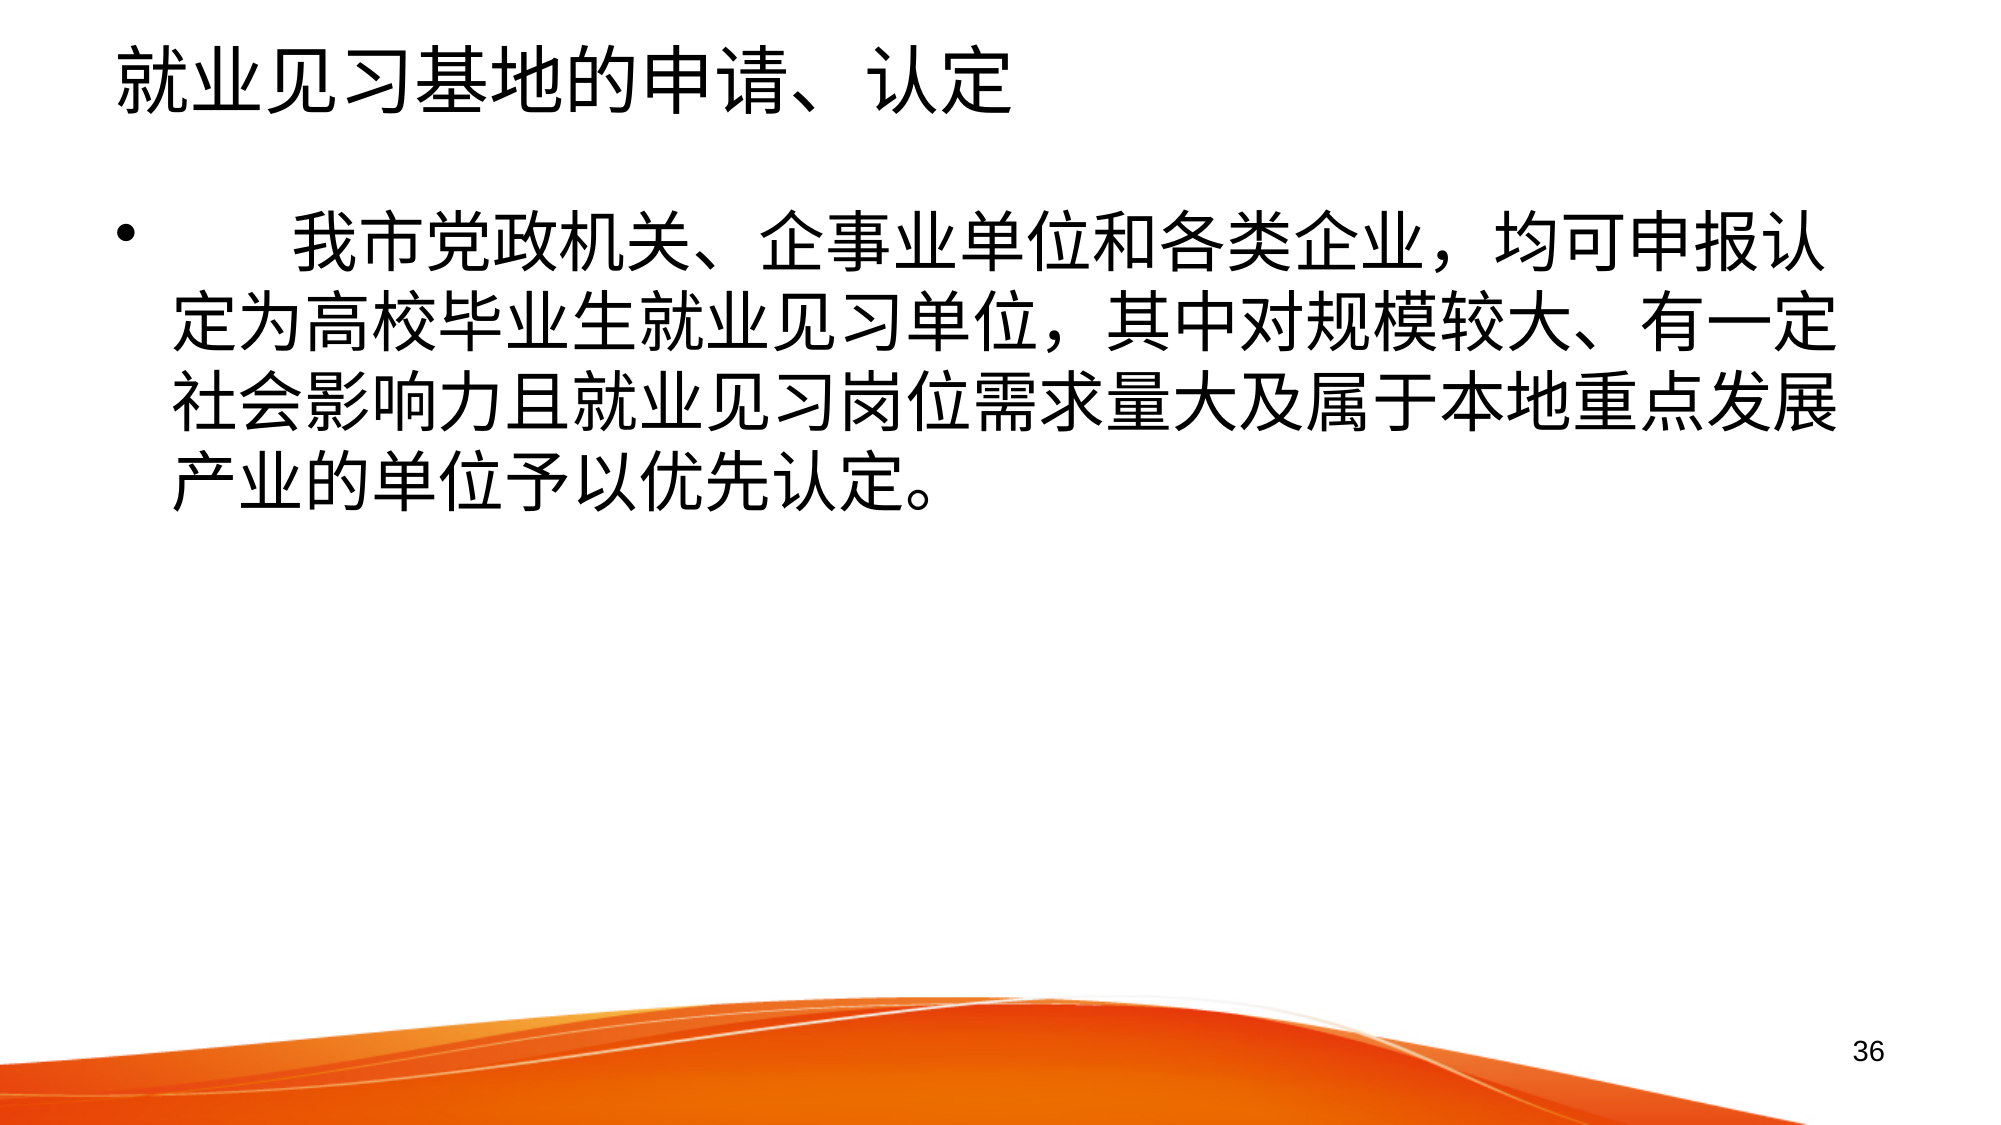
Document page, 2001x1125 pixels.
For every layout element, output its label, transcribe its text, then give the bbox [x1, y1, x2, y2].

picture [0, 0, 2000, 1125]
slide_number 36 [1433, 1024, 1901, 1103]
title 就业见习基地的申请、认定 [99, 30, 1901, 127]
list 我市党政机关、企事业单位和各类企业，均可申报认定为高校毕业生就业见习单位，其中对规模较大、有一定社会影响力且就业见习岗位需求量大及属于本地重点发展产业的单位予以优先认定。 [99, 192, 1901, 1006]
